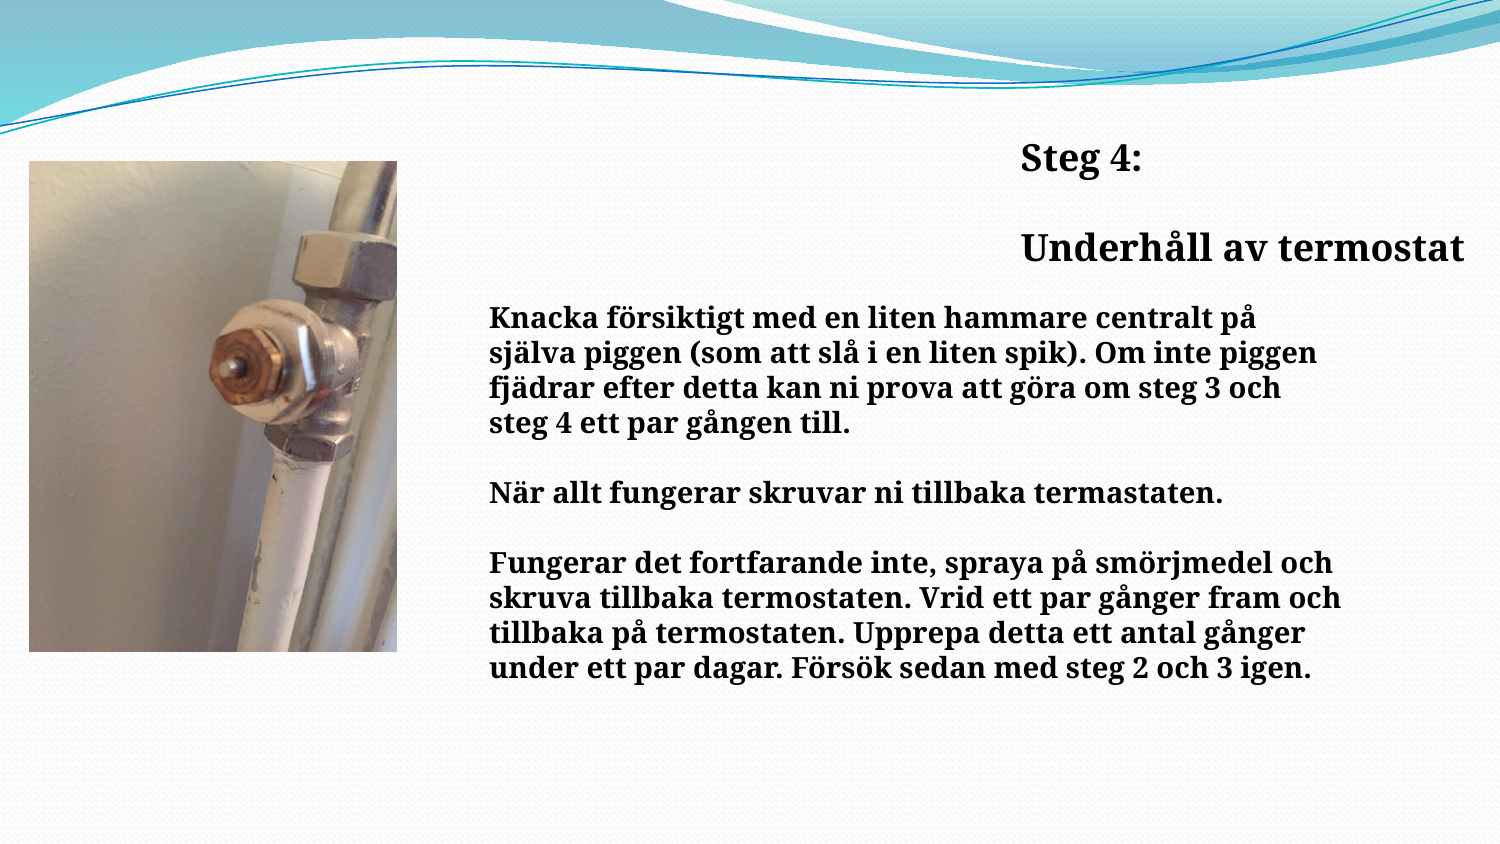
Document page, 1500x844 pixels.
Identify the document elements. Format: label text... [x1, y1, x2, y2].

picture [29, 161, 397, 652]
text_box Steg 4: Underhåll av termostat [1006, 126, 1480, 277]
text_box Knacka försiktigt med en liten hammare centralt på själva piggen (som att slå i en liten spik). Om inte piggen fjädrar efter detta kan ni prova att göra om steg 3 och steg 4 ett par gången till. När allt fungerar skruvar ni tillbaka termastaten. Fungerar det fortfarande inte, spraya på smörjmedel och skruva tillbaka termostaten. Vrid ett par gånger fram och tillbaka på termostaten. Upprepa detta ett antal gånger under ett par dagar. Försök sedan med steg 2 och 3 igen. [474, 291, 1361, 692]
